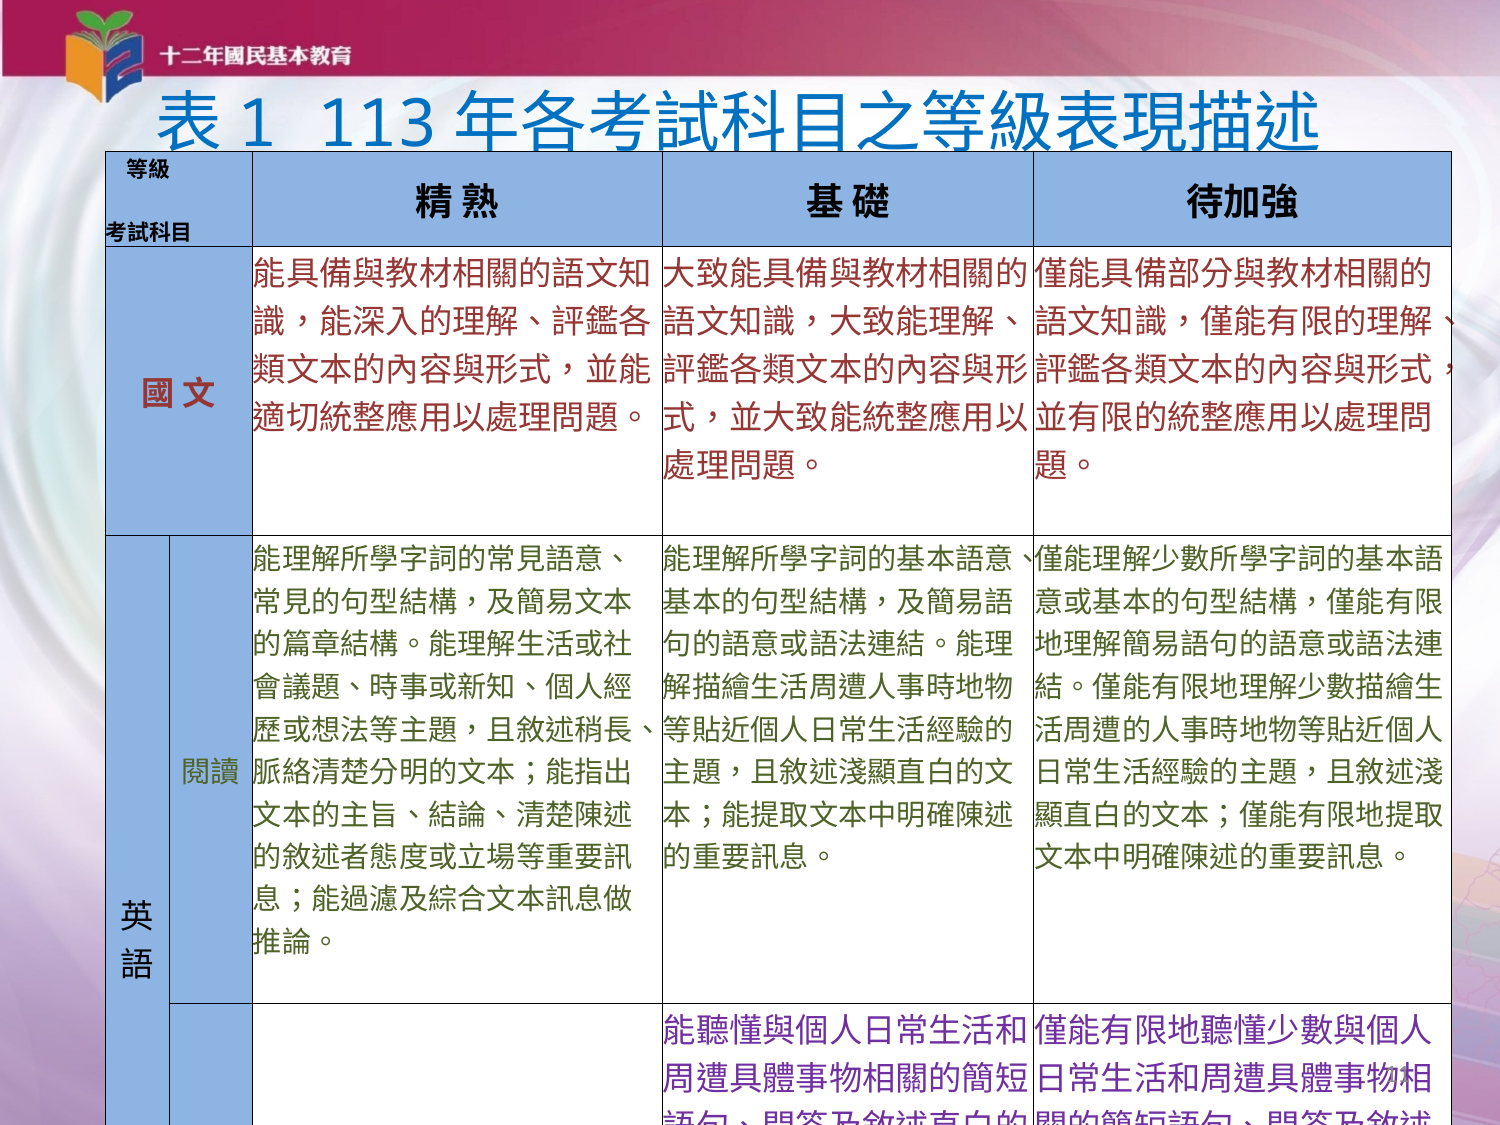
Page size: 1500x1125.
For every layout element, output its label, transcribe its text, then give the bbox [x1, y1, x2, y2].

table_cell 大致能具備與教材相關的語文知識，大致能理解、評鑑各類文本的內容與形式，並大致能統整應用以處理問題。 [663, 247, 1033, 535]
table_cell 閱讀 [170, 536, 252, 1003]
table_cell 國 文 [106, 247, 252, 535]
table_cell 僅能理解少數所學字詞的基本語意或基本的句型結構，僅能有限地理解簡易語句的語意或語法連結。僅能有限地理解少數描繪生活周遭的人事時地物等貼近個人日常生活經驗的主題，且敘述淺顯直白的文本；僅能有限地提取文本中明確陳述的重要訊息。 [1034, 536, 1451, 1003]
table_cell 聽力 [170, 1004, 252, 1125]
table_cell 僅能有限地聽懂少數與個人日常生活和周遭具體事物相關的簡短語句、問答及敘述直白的簡短言談；僅能有限地聽懂少數關鍵字詞，僅能有限地指出少數言談的主題或情境等重要內容。 [1034, 1004, 1451, 1125]
table_cell 僅能具備部分與教材相關的語文知識，僅能有限的理解、評鑑各類文本的內容與形式，並有限的統整應用以處理問題。 [1034, 247, 1451, 535]
table_header 待加強 [1034, 152, 1451, 246]
table_cell 能理解所學字詞的常見語意、常見的句型結構，及簡易文本的篇章結構。能理解生活或社會議題、時事或新知、個人經歷或想法等主題，且敘述稍長、脈絡清楚分明的文本；能指出文本的主旨、結論、清楚陳述的敘述者態度或立場等重要訊息；能過濾及綜合文本訊息做推論。 [253, 536, 662, 1003]
table_cell 能理解所學字詞的基本語意、基本的句型結構，及簡易語句的語意或語法連結。能理解描繪生活周遭人事時地物等貼近個人日常生活經驗的主題，且敘述淺顯直白的文本；能提取文本中明確陳述的重要訊息。 [663, 536, 1033, 1003]
table_header 精 熟 [253, 152, 662, 246]
table_cell 能具備與教材相關的語文知識，能深入的理解、評鑑各類文本的內容與形式，並能適切統整應用以處理問題。 [253, 247, 662, 535]
table_cell 英 語 [106, 536, 169, 1125]
table_header 基 礎 [663, 152, 1033, 246]
table_header 等級 考試科目 [106, 152, 252, 246]
table_cell 能聽懂與個人日常生活和周遭具體事物相關的簡短語句、問答及敘述直白的簡短言談；能聽懂關鍵字詞，並指出言談的主題或情境等重要內容。 [663, 1004, 1033, 1125]
table_cell [253, 1004, 662, 1125]
slide_number 11 [1074, 1042, 1425, 1103]
picture [0, 0, 1500, 1125]
title 表1 113年各考試科目之等級表現描述 [23, 54, 1454, 185]
